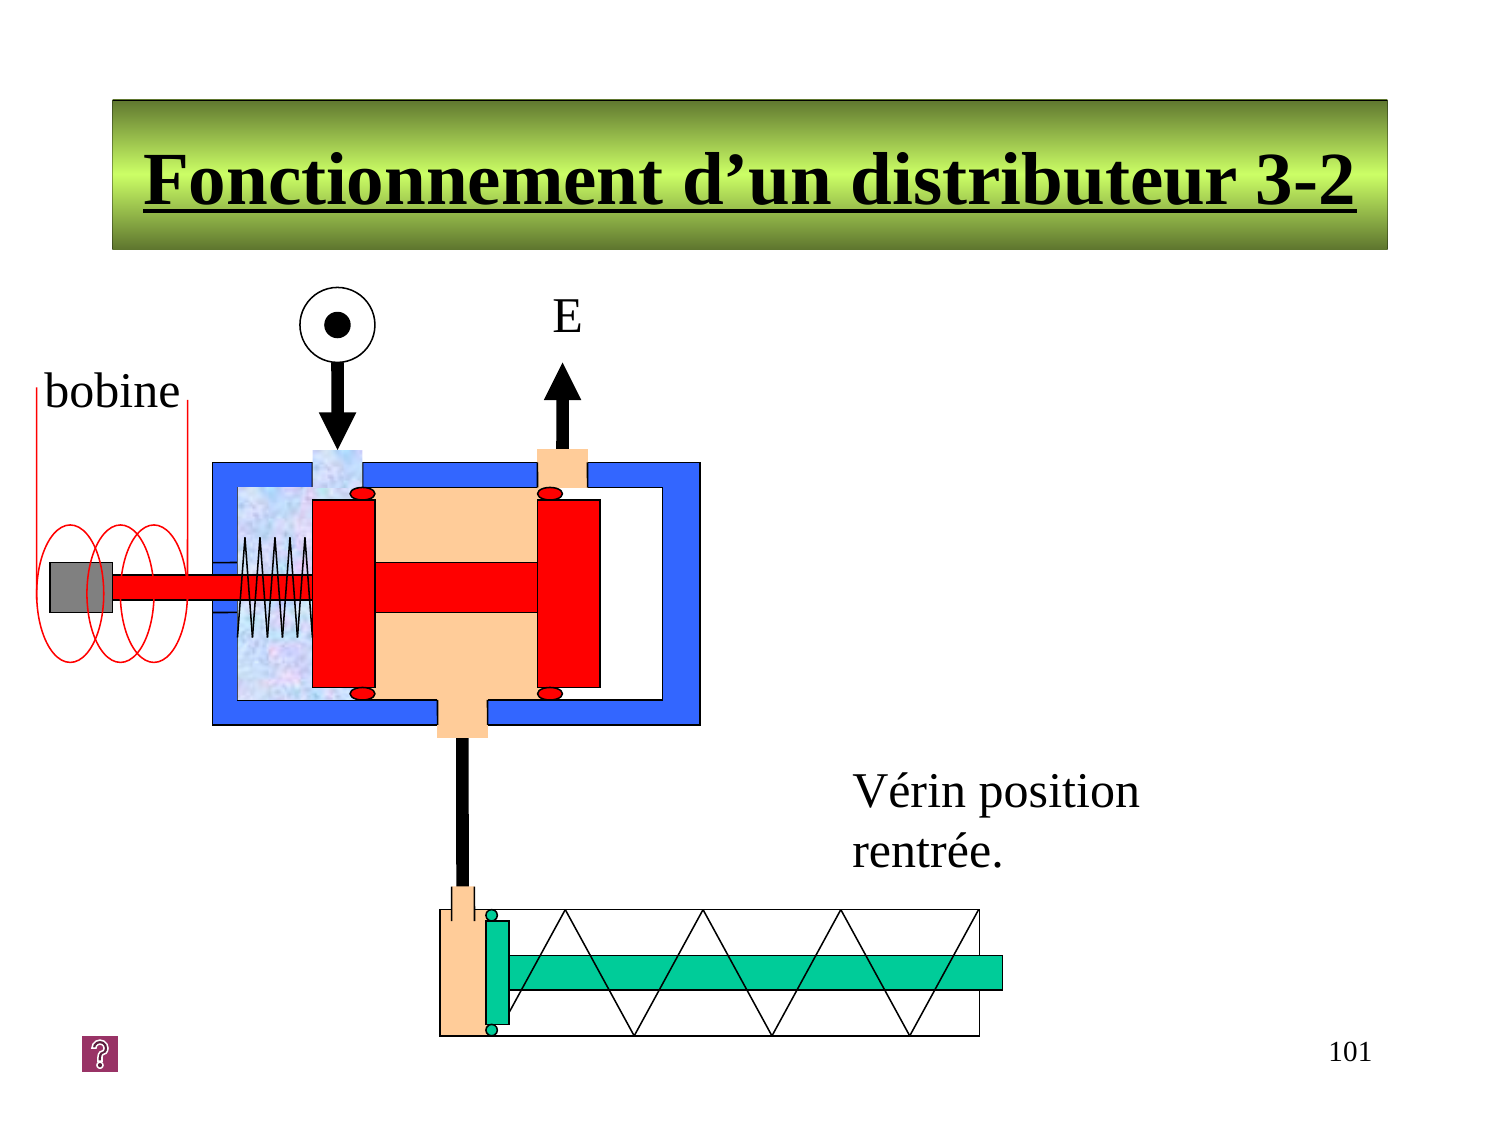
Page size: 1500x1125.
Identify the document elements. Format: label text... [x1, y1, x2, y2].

text_box [556, 362, 569, 450]
text_box [537, 450, 588, 487]
text_box [600, 487, 663, 700]
text_box [299, 287, 375, 363]
text_box [437, 700, 488, 738]
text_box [485, 909, 508, 1036]
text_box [49, 487, 600, 700]
text_box [440, 909, 485, 1036]
text_box [212, 700, 437, 725]
slide_number 101 [1074, 1025, 1388, 1100]
text_box Vérin position rentrée. [837, 749, 1200, 885]
title Fonctionnement d’un distributeur 3-2 [112, 99, 1388, 250]
text_box [212, 462, 312, 487]
text_box [488, 462, 700, 725]
text_box [324, 312, 350, 338]
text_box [36, 387, 188, 663]
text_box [237, 537, 313, 638]
text_box [363, 462, 537, 487]
text_box [312, 450, 363, 487]
text_box [451, 886, 475, 924]
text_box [508, 909, 979, 1036]
text_box bobine [24, 349, 200, 425]
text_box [979, 909, 1003, 1036]
text_box [331, 362, 344, 450]
text_box E [537, 274, 688, 350]
text_box [81, 1035, 119, 1073]
